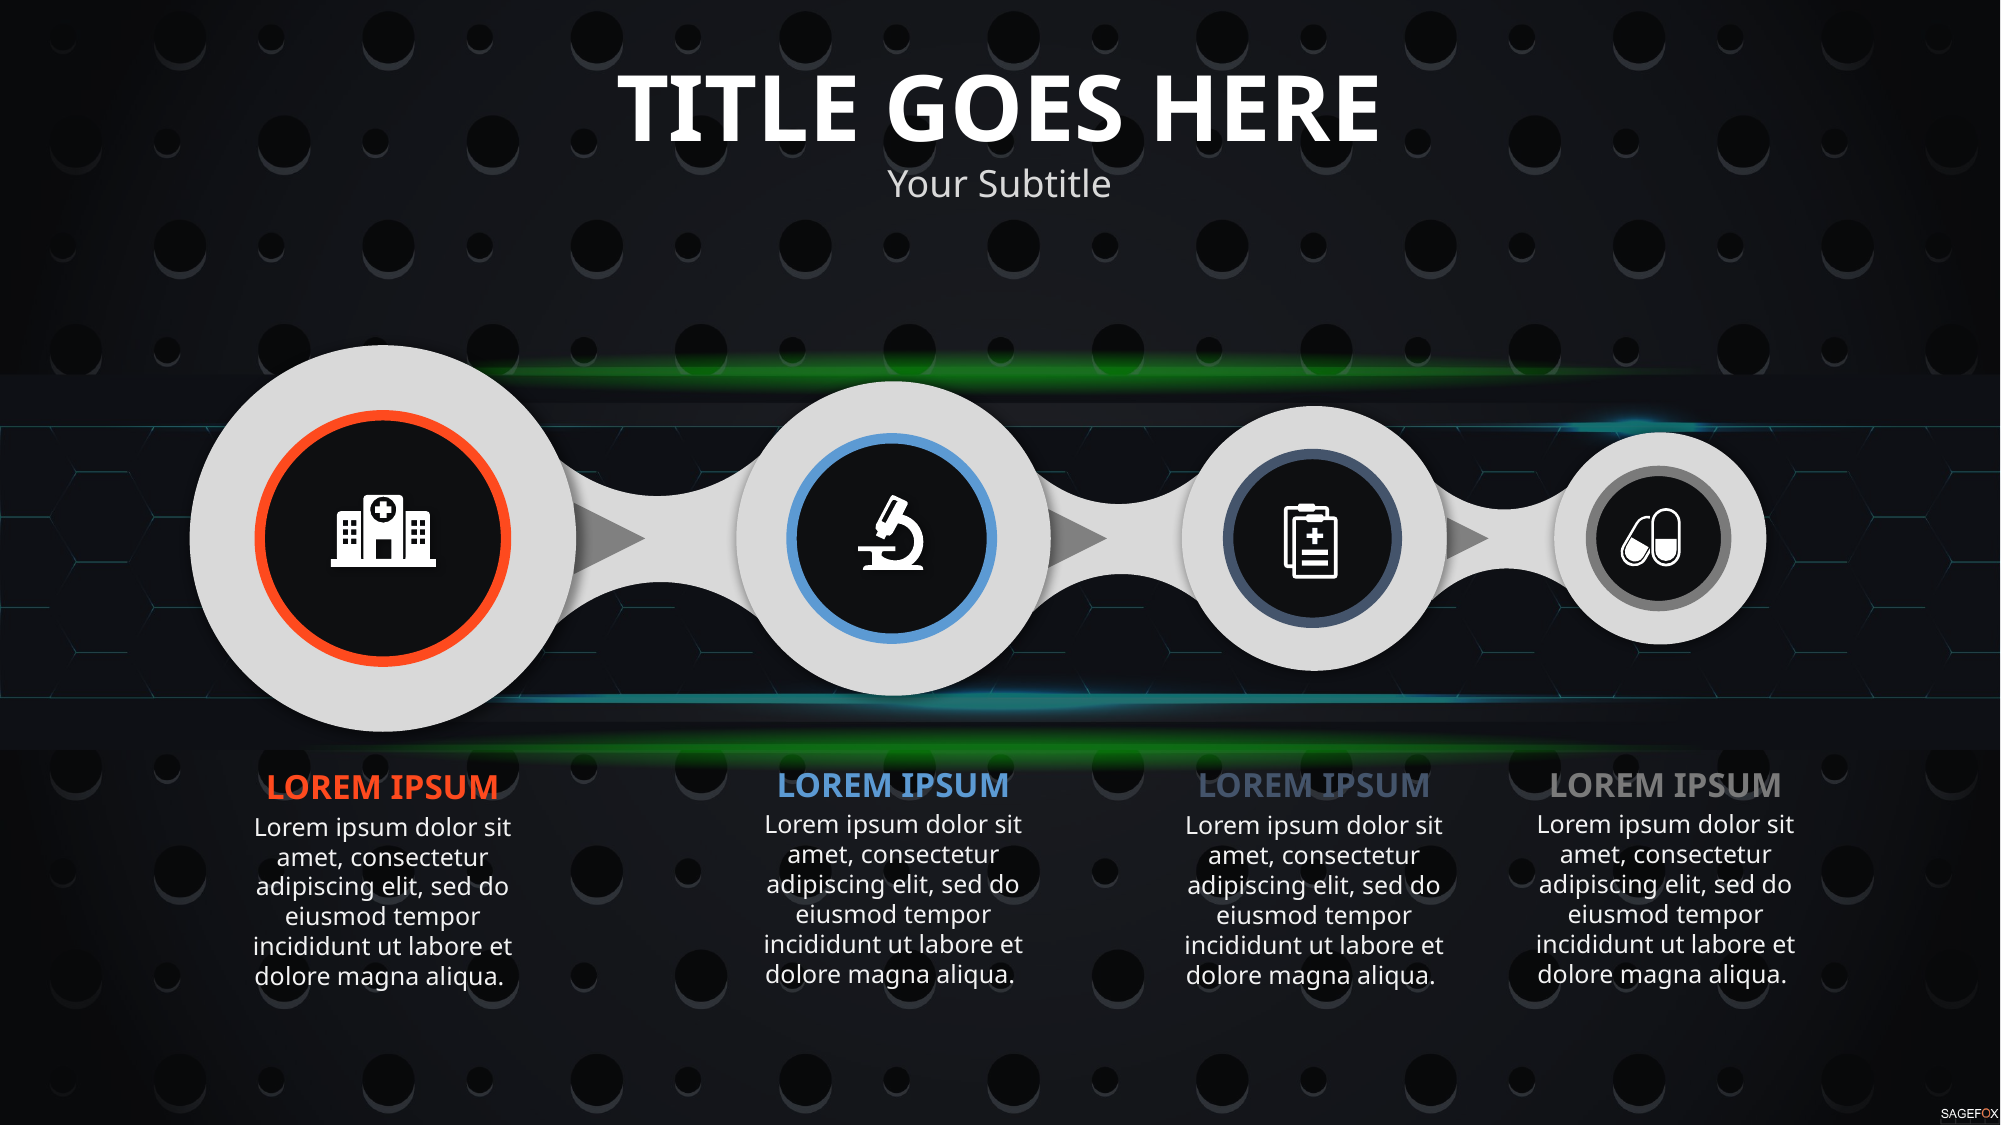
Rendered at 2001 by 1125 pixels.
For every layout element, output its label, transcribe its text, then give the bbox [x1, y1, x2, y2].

text_box [1238, 406, 1410, 671]
text_box [330, 494, 436, 567]
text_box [1283, 503, 1338, 579]
text_box [858, 495, 924, 570]
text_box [1007, 423, 1238, 654]
text_box TITLE GOES HERE Your Subtitle [548, 42, 1452, 322]
text_box [1238, 454, 1397, 623]
text_box LOREM IPSUM Lorem ipsum dolor sit amet, consectetur adipiscing elit, sed do eiusmod tempor incididunt ut labore et dolore magna aliqua. [210, 758, 556, 999]
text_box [1618, 508, 1681, 569]
picture [0, 0, 2001, 1125]
text_box [804, 381, 1007, 696]
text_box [1410, 441, 1605, 636]
text_box [1605, 470, 1727, 607]
text_box [189, 345, 520, 732]
text_box LOREM IPSUM Lorem ipsum dolor sit amet, consectetur adipiscing elit, sed do eiusmod tempor incididunt ut labore et dolore magna aliqua. [1141, 757, 1487, 997]
text_box [259, 415, 507, 662]
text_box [520, 396, 804, 680]
text_box [804, 438, 992, 639]
text_box LOREM IPSUM Lorem ipsum dolor sit amet, consectetur adipiscing elit, sed do eiusmod tempor incididunt ut labore et dolore magna aliqua. [1493, 756, 1839, 996]
text_box [1605, 432, 1767, 645]
text_box LOREM IPSUM Lorem ipsum dolor sit amet, consectetur adipiscing elit, sed do eiusmod tempor incididunt ut labore et dolore magna aliqua. [720, 756, 1066, 996]
